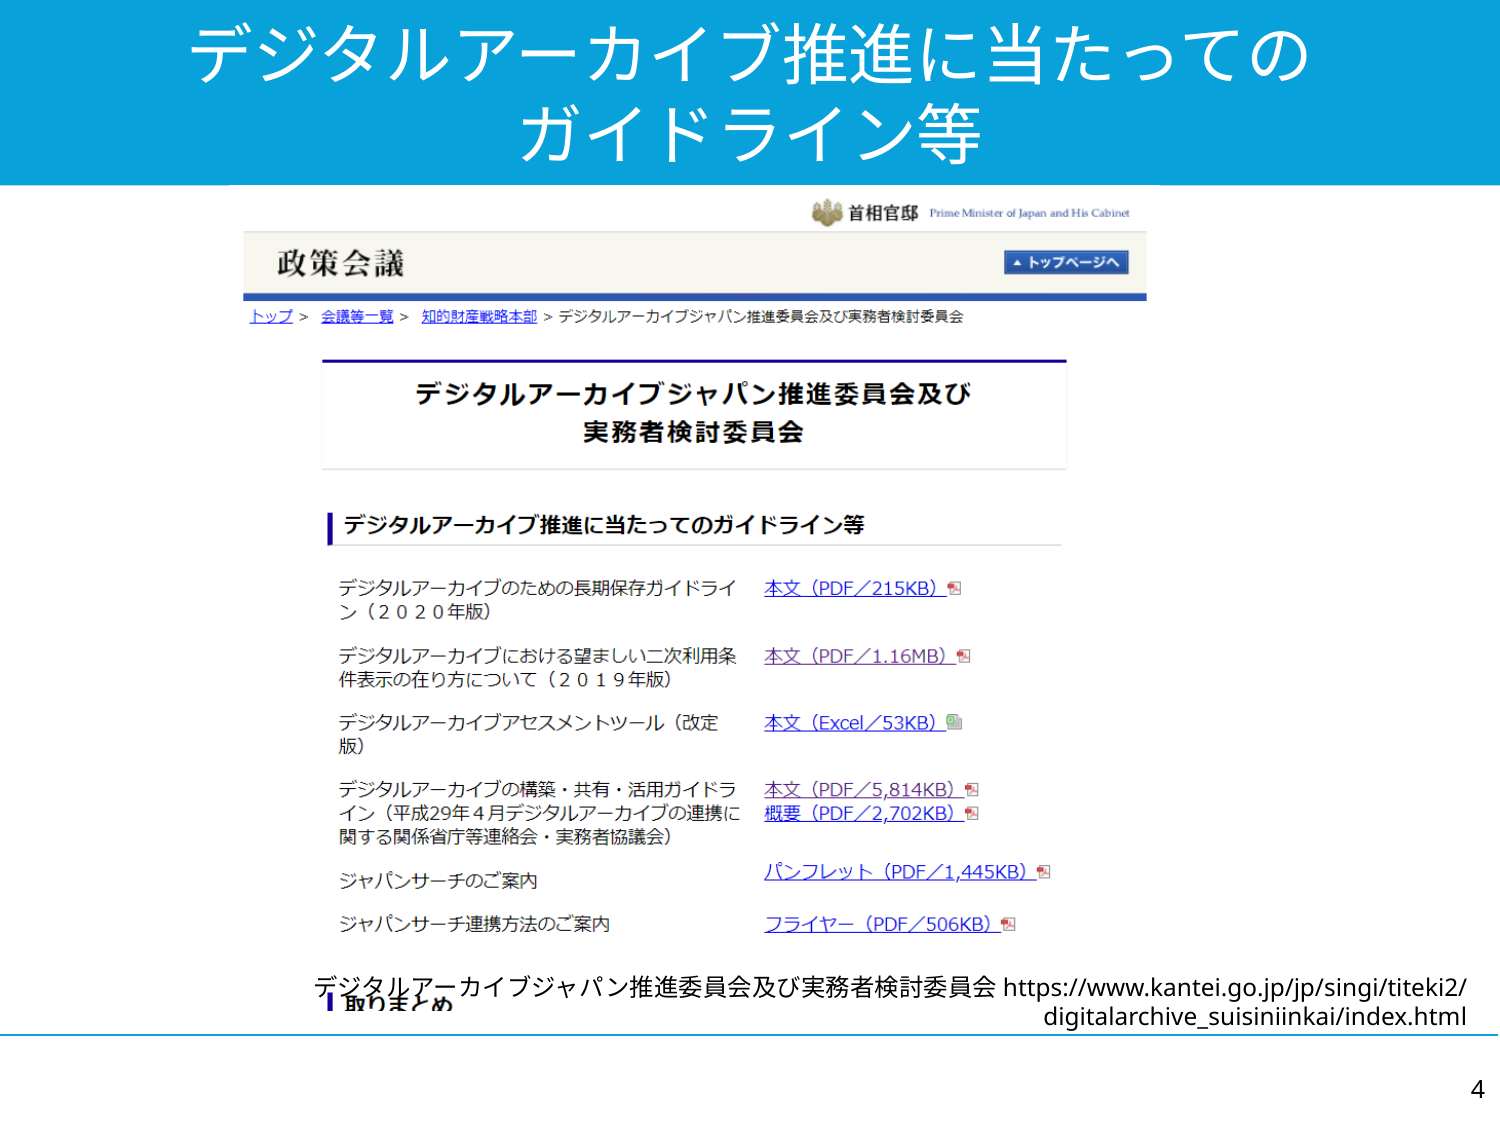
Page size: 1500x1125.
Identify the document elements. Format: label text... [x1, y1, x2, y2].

slide_number 4 [1415, 1060, 1500, 1121]
title デジタルアーカイブ推進に当たっての ガイドライン等 [0, 0, 1500, 186]
picture [229, 186, 1160, 1011]
list デジタルアーカイブジャパン推進委員会及び実務者検討委員会https://www.kantei.go.jp/jp/singi/titeki2/digitalarchive_suisiniinkai/index.html [183, 964, 1483, 1039]
